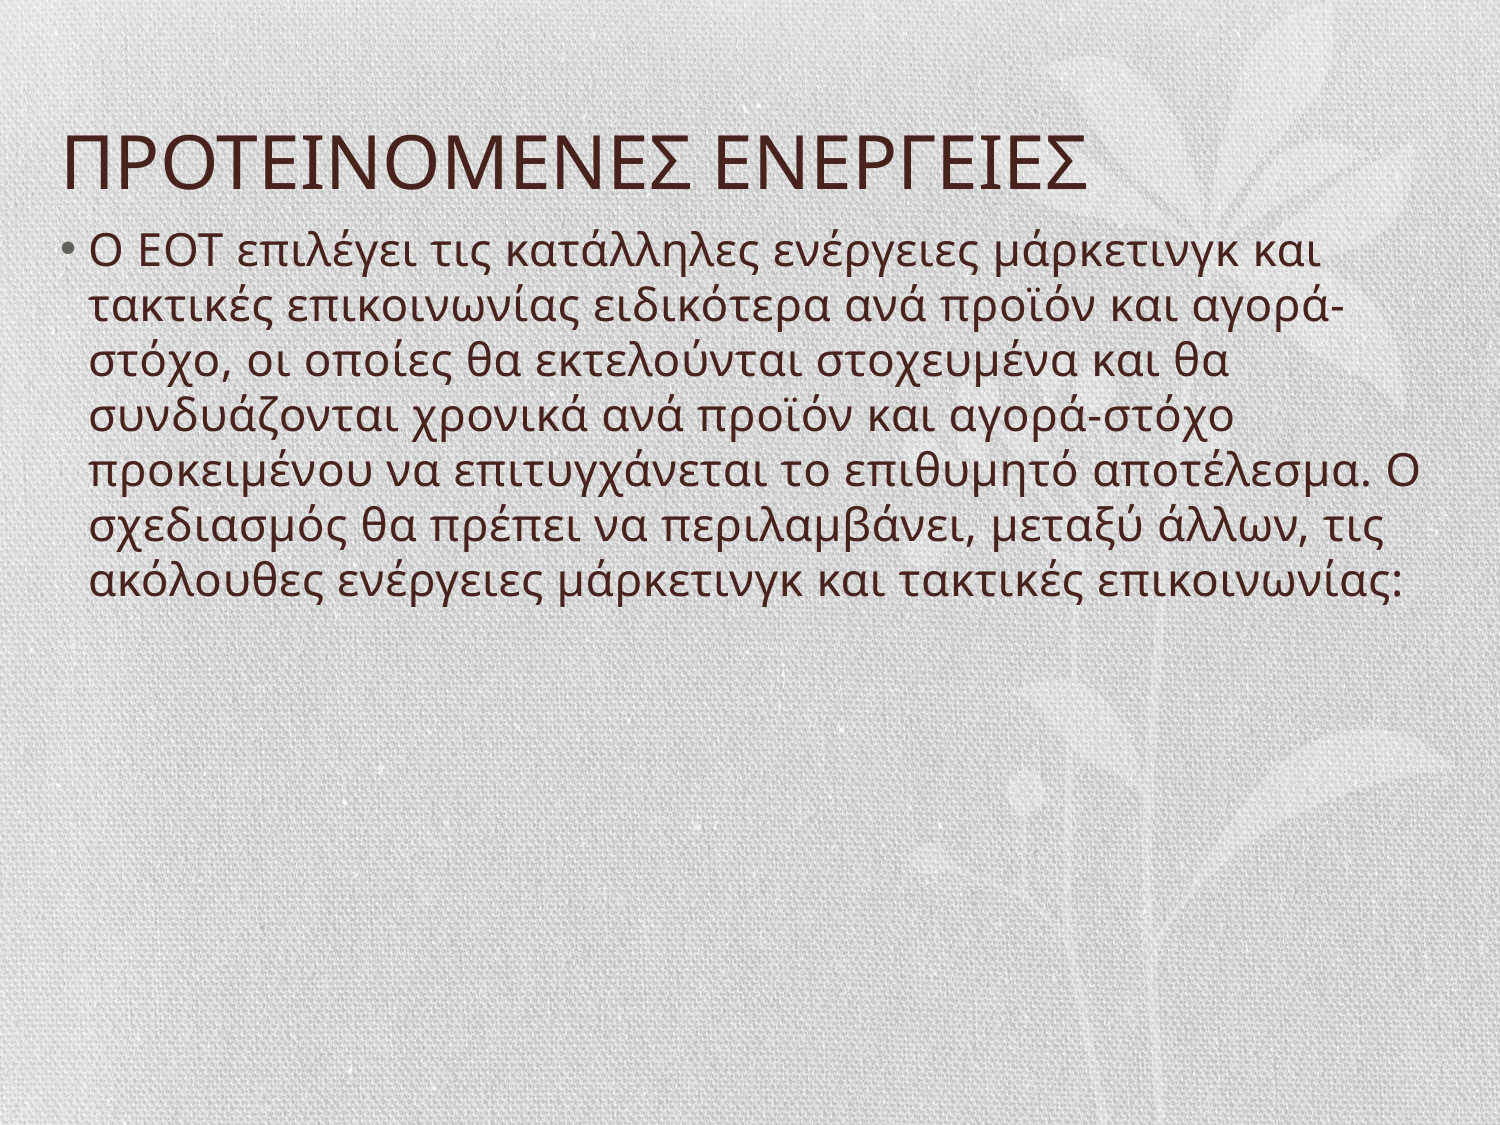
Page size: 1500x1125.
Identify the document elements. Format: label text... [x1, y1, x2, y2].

list Ο ΕΟΤ επιλέγει τις κατάλληλες ενέργειες μάρκετινγκ και τακτικές επικοινωνίας ειδικότερα ανά προϊόν και αγορά-στόχο, οι οποίες θα εκτελούνται στοχευμένα και θα συνδυάζονται χρονικά ανά προϊόν και αγορά-στόχο προκειμένου να επιτυγχάνεται το επιθυμητό αποτέλεσμα. Ο σχεδιασμός θα πρέπει να περιλαμβάνει, μεταξύ άλλων, τις ακόλουθες ενέργειες μάρκετινγκ και τακτικές επικοινωνίας: [45, 213, 1455, 1023]
title ΠΡΟΤΕΙΝΟΜΕΝΕΣ ΕΝΕΡΓΕΙΕΣ [45, 37, 1455, 213]
